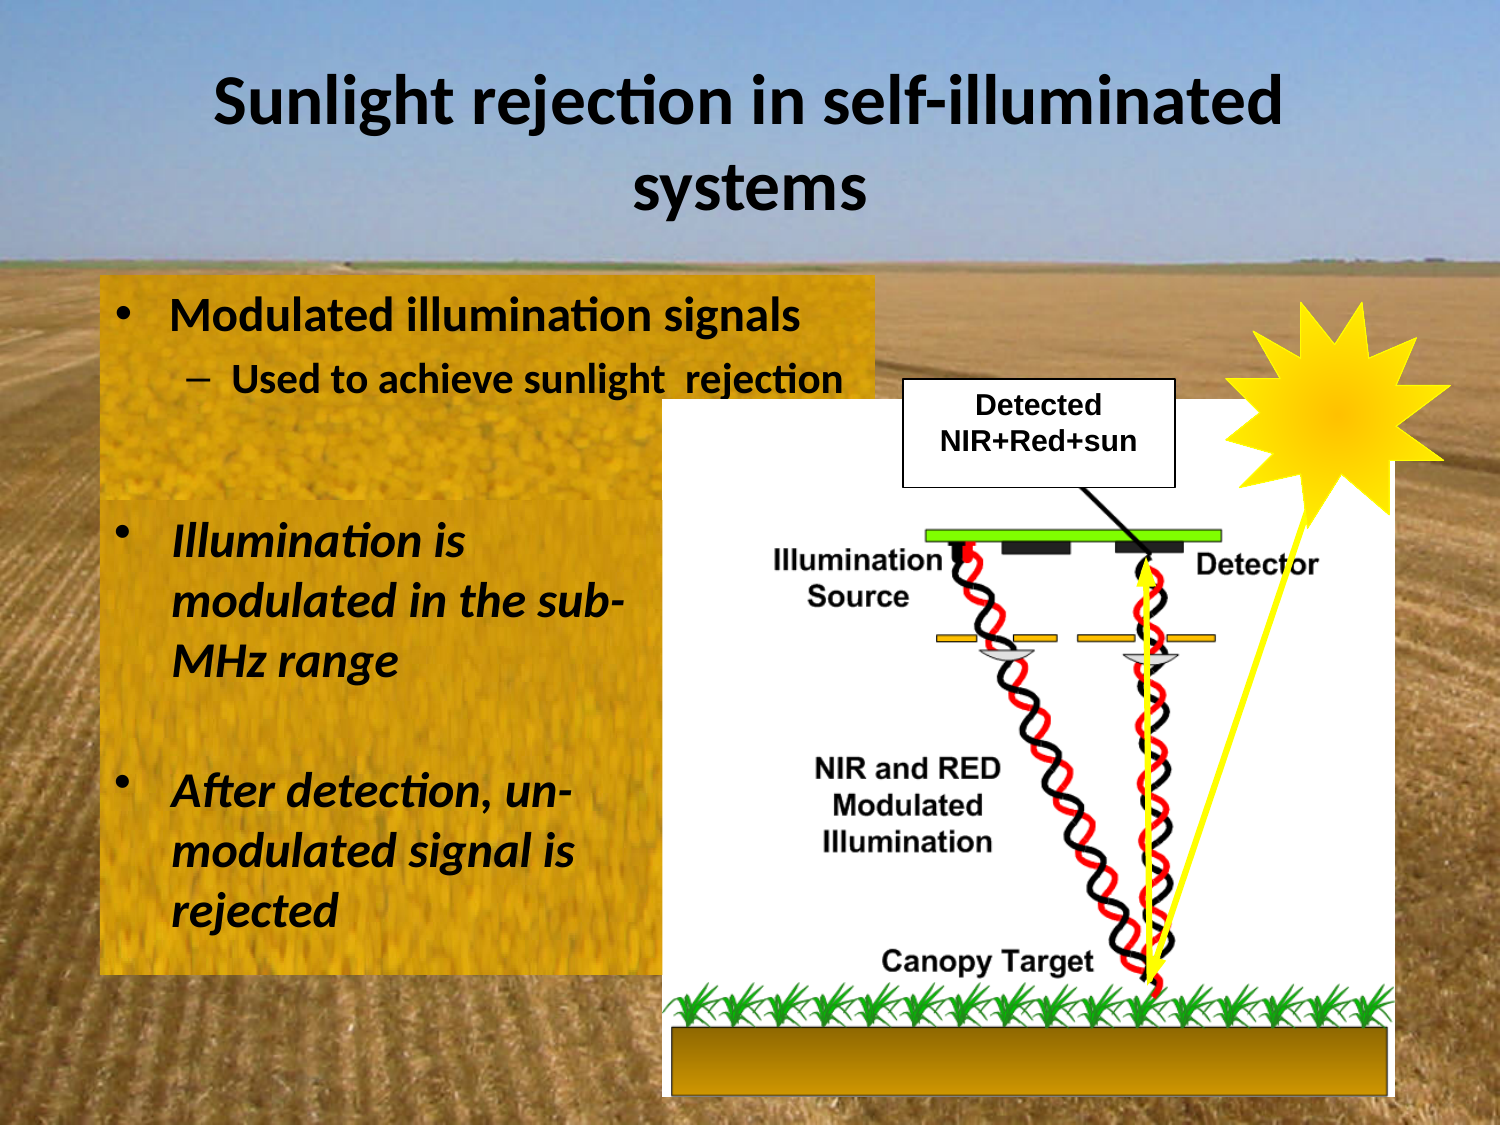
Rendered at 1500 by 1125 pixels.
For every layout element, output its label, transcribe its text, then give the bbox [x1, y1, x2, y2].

picture [0, 0, 1500, 1125]
text_box Illumination is modulated in the sub-MHz range After detection, un-modulated signal is rejected [99, 500, 657, 975]
list Modulated illumination signals Used to achieve sunlight rejection [99, 275, 875, 500]
title Sunlight rejection in self-illuminated systems [75, 45, 1425, 233]
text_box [899, 299, 1453, 988]
